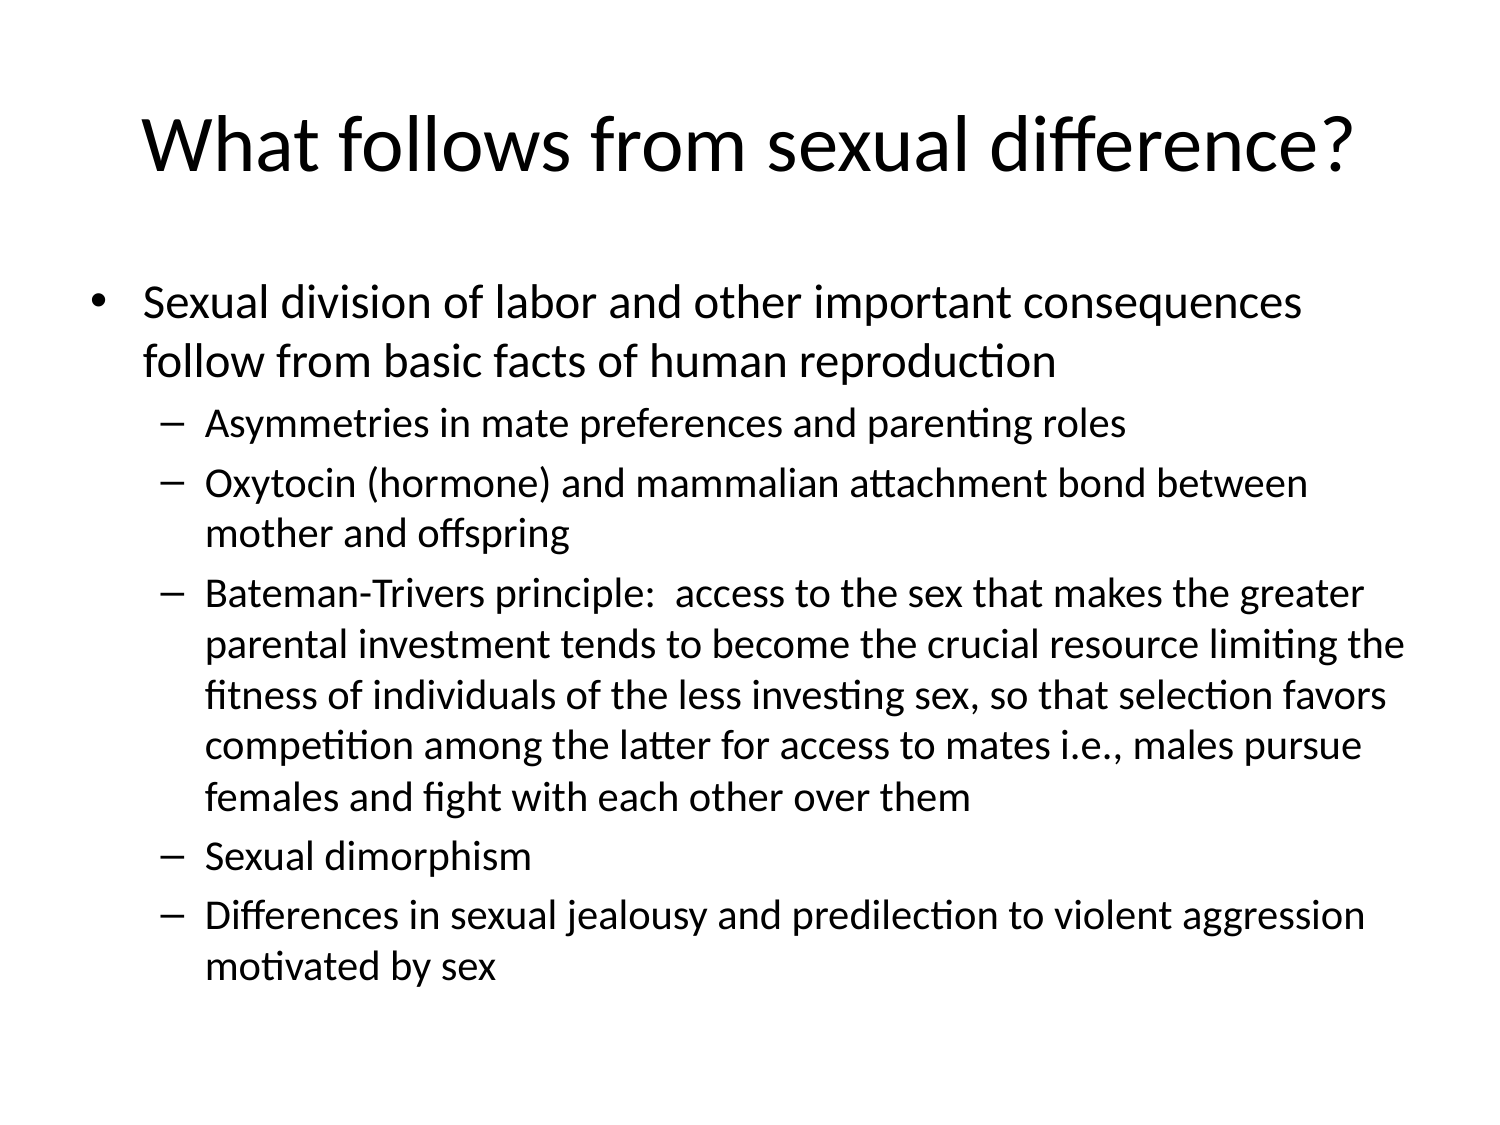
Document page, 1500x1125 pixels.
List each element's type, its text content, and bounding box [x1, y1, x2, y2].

title What follows from sexual difference? [75, 45, 1425, 233]
list Sexual division of labor and other important consequences follow from basic facts of human reproduction Asymmetries in mate preferences and parenting roles Oxytocin (hormone) and mammalian attachment bond between mother and offspring Bateman-Trivers principle: access to the sex that makes the greater parental investment tends to become the crucial resource limiting the fitness of individuals of the less investing sex, so that selection favors competition among the latter for access to mates i.e., males pursue females and fight with each other over them Sexual dimorphism Differences in sexual jealousy and predilection to violent aggression motivated by sex [75, 262, 1425, 1005]
